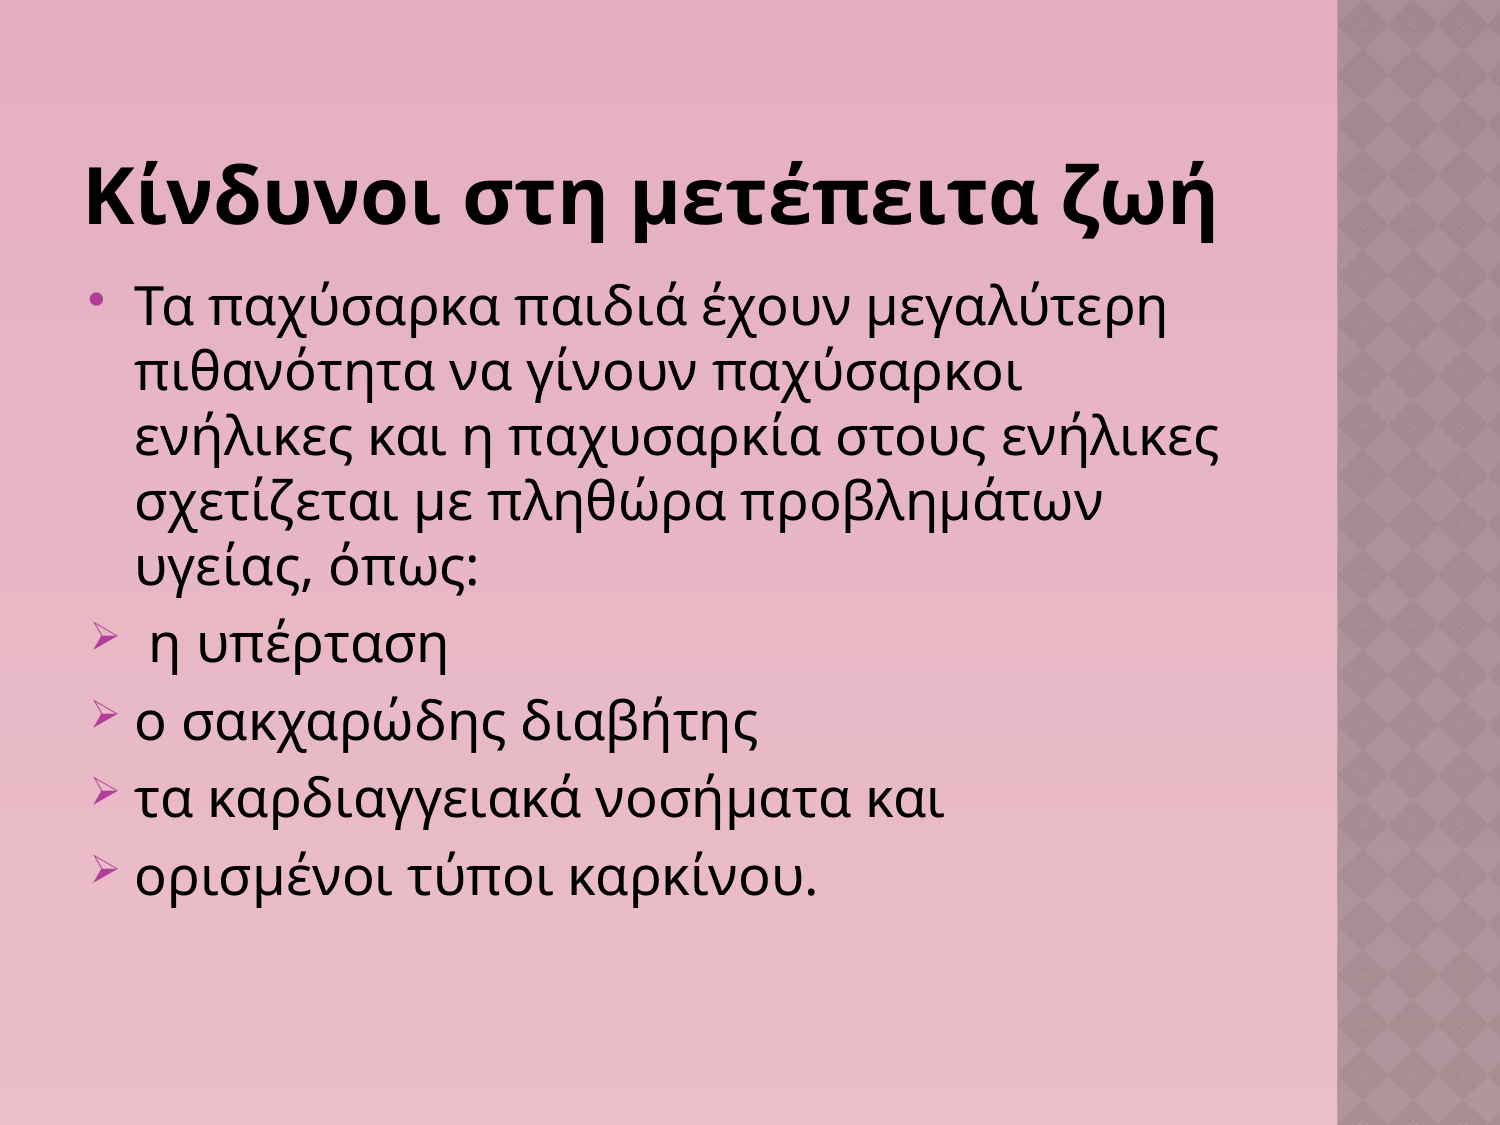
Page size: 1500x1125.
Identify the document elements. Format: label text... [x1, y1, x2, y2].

list Τα παχύσαρκα παιδιά έχουν μεγαλύτερη πιθανότητα να γίνουν παχύσαρκοι ενήλικες και η παχυσαρκία στους ενήλικες σχετίζεται με πληθώρα προβλημάτων υγείας, όπως: η υπέρταση ο σακχαρώδης διαβήτης τα καρδιαγγειακά νοσήματα και ορισμένοι τύποι καρκίνου. [75, 264, 1263, 1059]
title Κίνδυνοι στη μετέπειτα ζωή [75, 52, 1263, 240]
